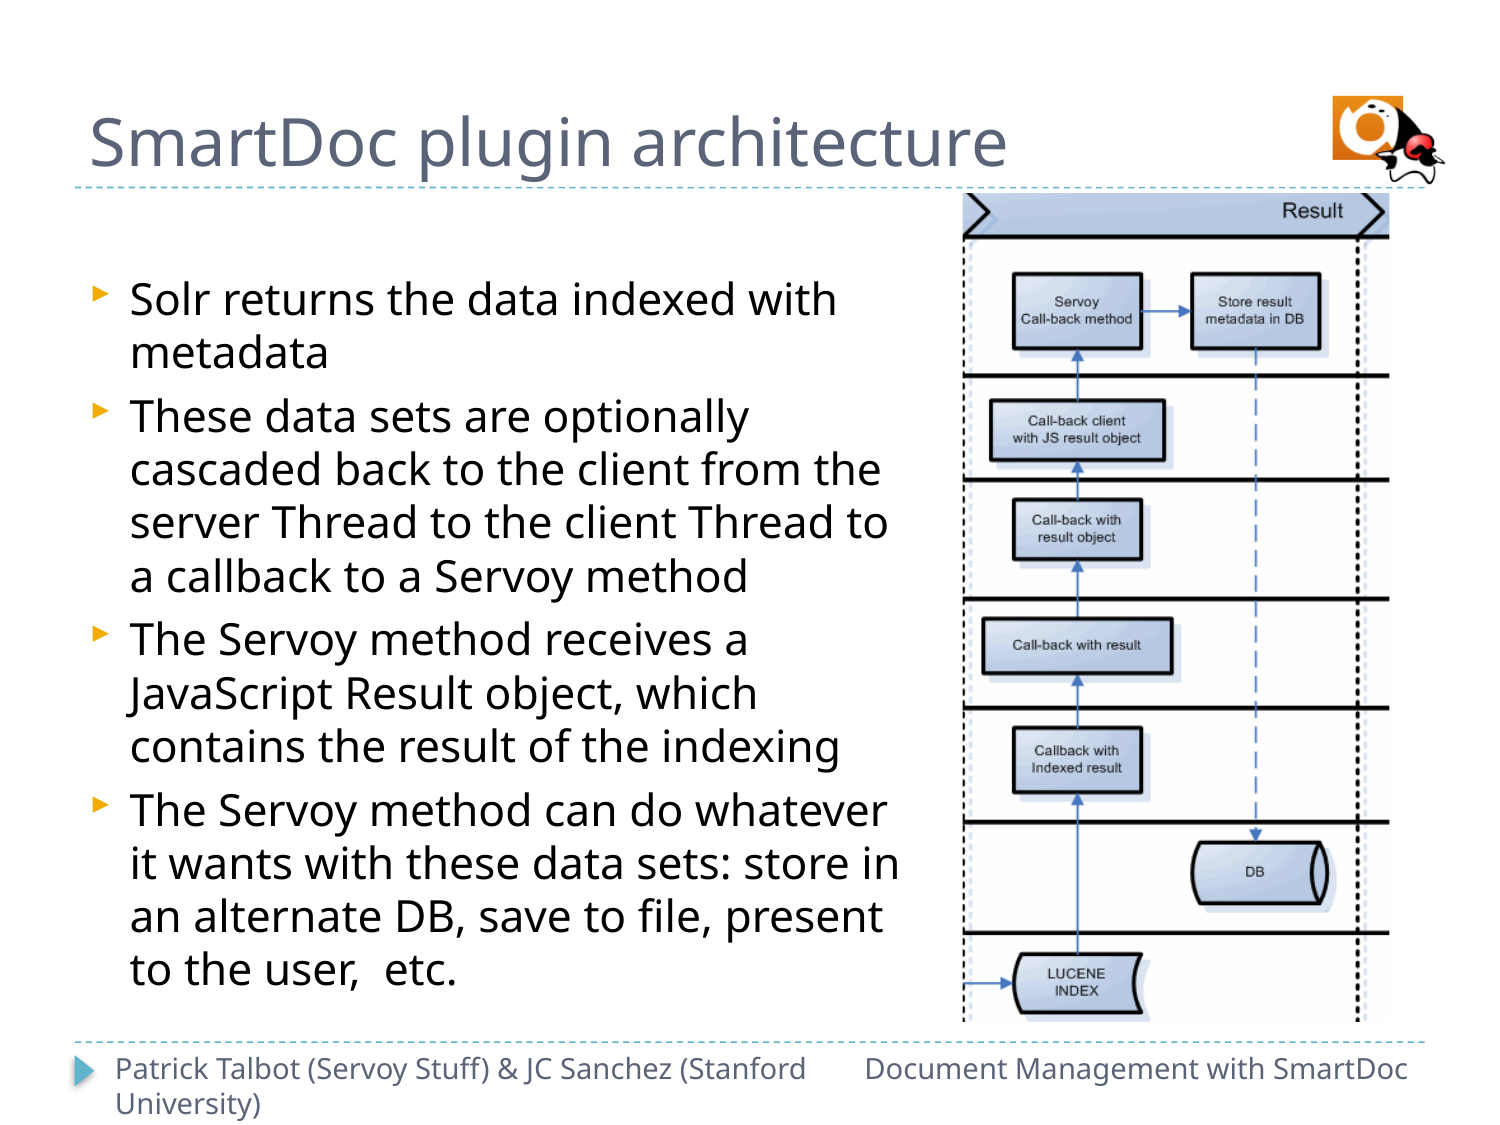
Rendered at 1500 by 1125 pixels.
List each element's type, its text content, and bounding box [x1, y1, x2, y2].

footer Document Management with SmartDoc [951, 1042, 1424, 1103]
text_box Patrick Talbot (Servoy Stuff) & JC Sanchez (Stanford University) [100, 1042, 951, 1103]
title SmartDoc plugin architecture [75, 24, 1425, 188]
text_box Solr returns the data indexed with metadata These data sets are optionally cascaded back to the client from the server Thread to the client Thread to a callback to a Servoy method The Servoy method receives a JavaScript Result object, which contains the result of the indexing The Servoy method can do whatever it wants with these data sets: store in an alternate DB, save to file, present to the user, etc. [74, 199, 939, 1010]
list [962, 193, 1390, 1023]
picture [1328, 89, 1451, 190]
